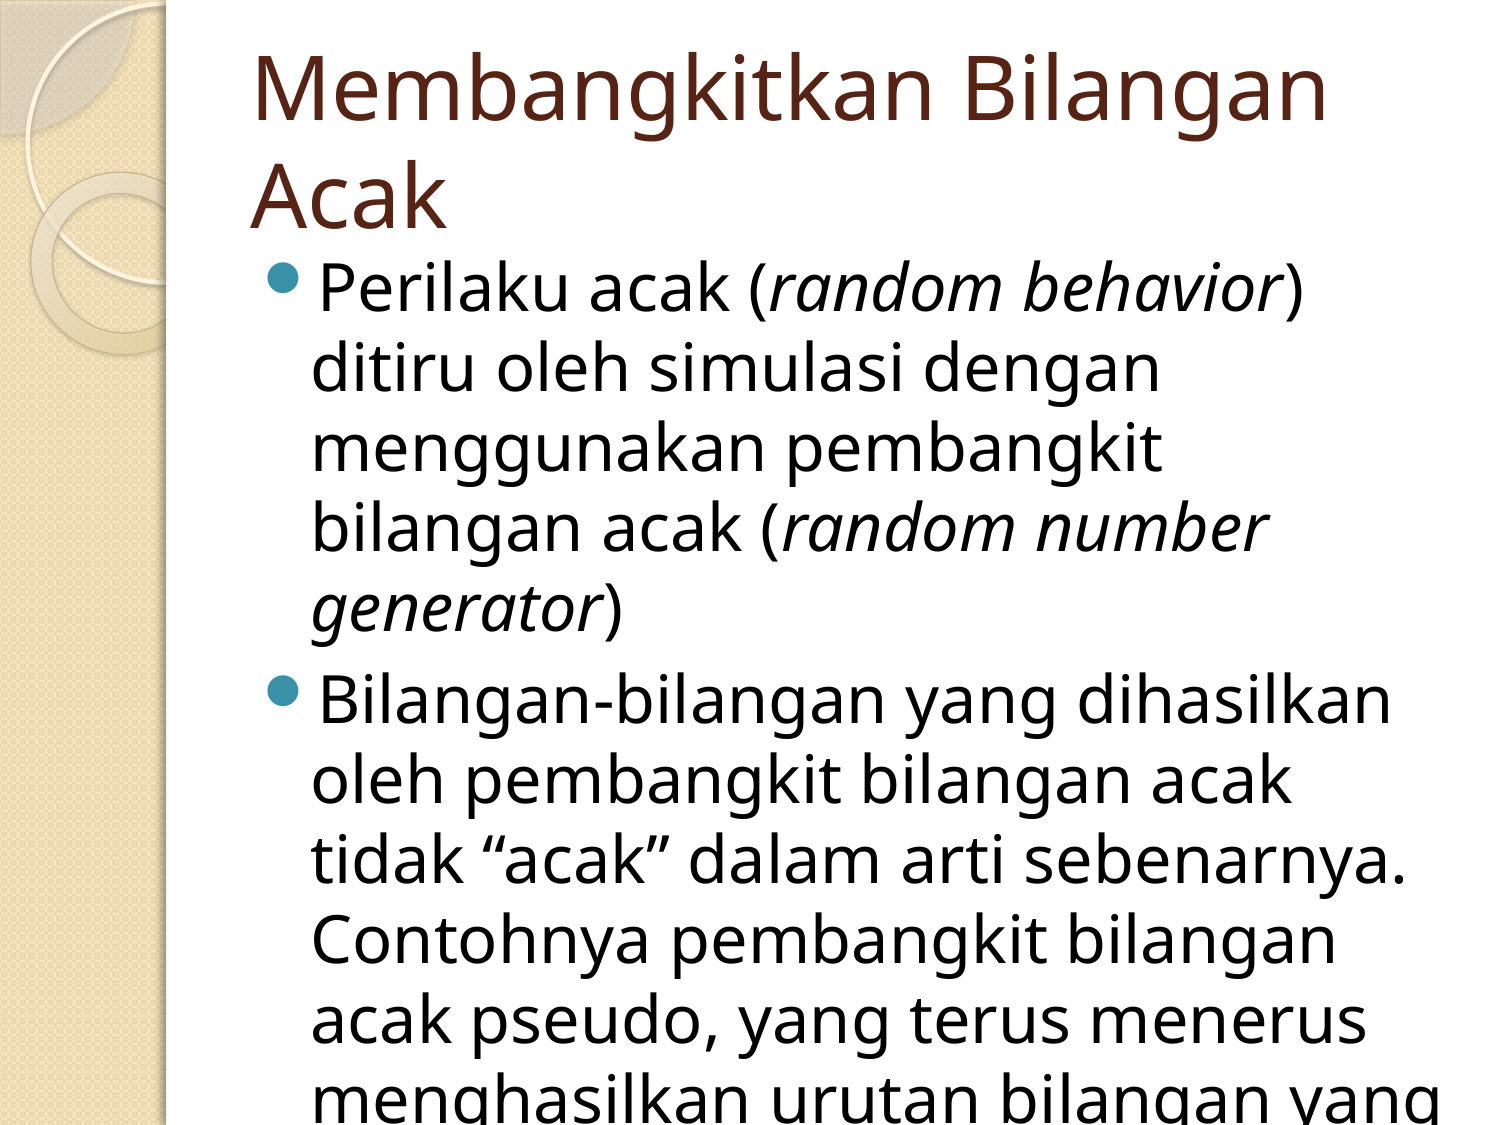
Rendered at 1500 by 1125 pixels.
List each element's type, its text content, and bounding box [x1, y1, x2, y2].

list Perilaku acak (random behavior) ditiru oleh simulasi dengan menggunakan pembangkit bilangan acak (random number generator) Bilangan-bilangan yang dihasilkan oleh pembangkit bilangan acak tidak “acak” dalam arti sebenarnya. Contohnya pembangkit bilangan acak pseudo, yang terus menerus menghasilkan urutan bilangan yang sama [235, 237, 1466, 1025]
title Membangkitkan Bilangan Acak [235, 45, 1466, 233]
